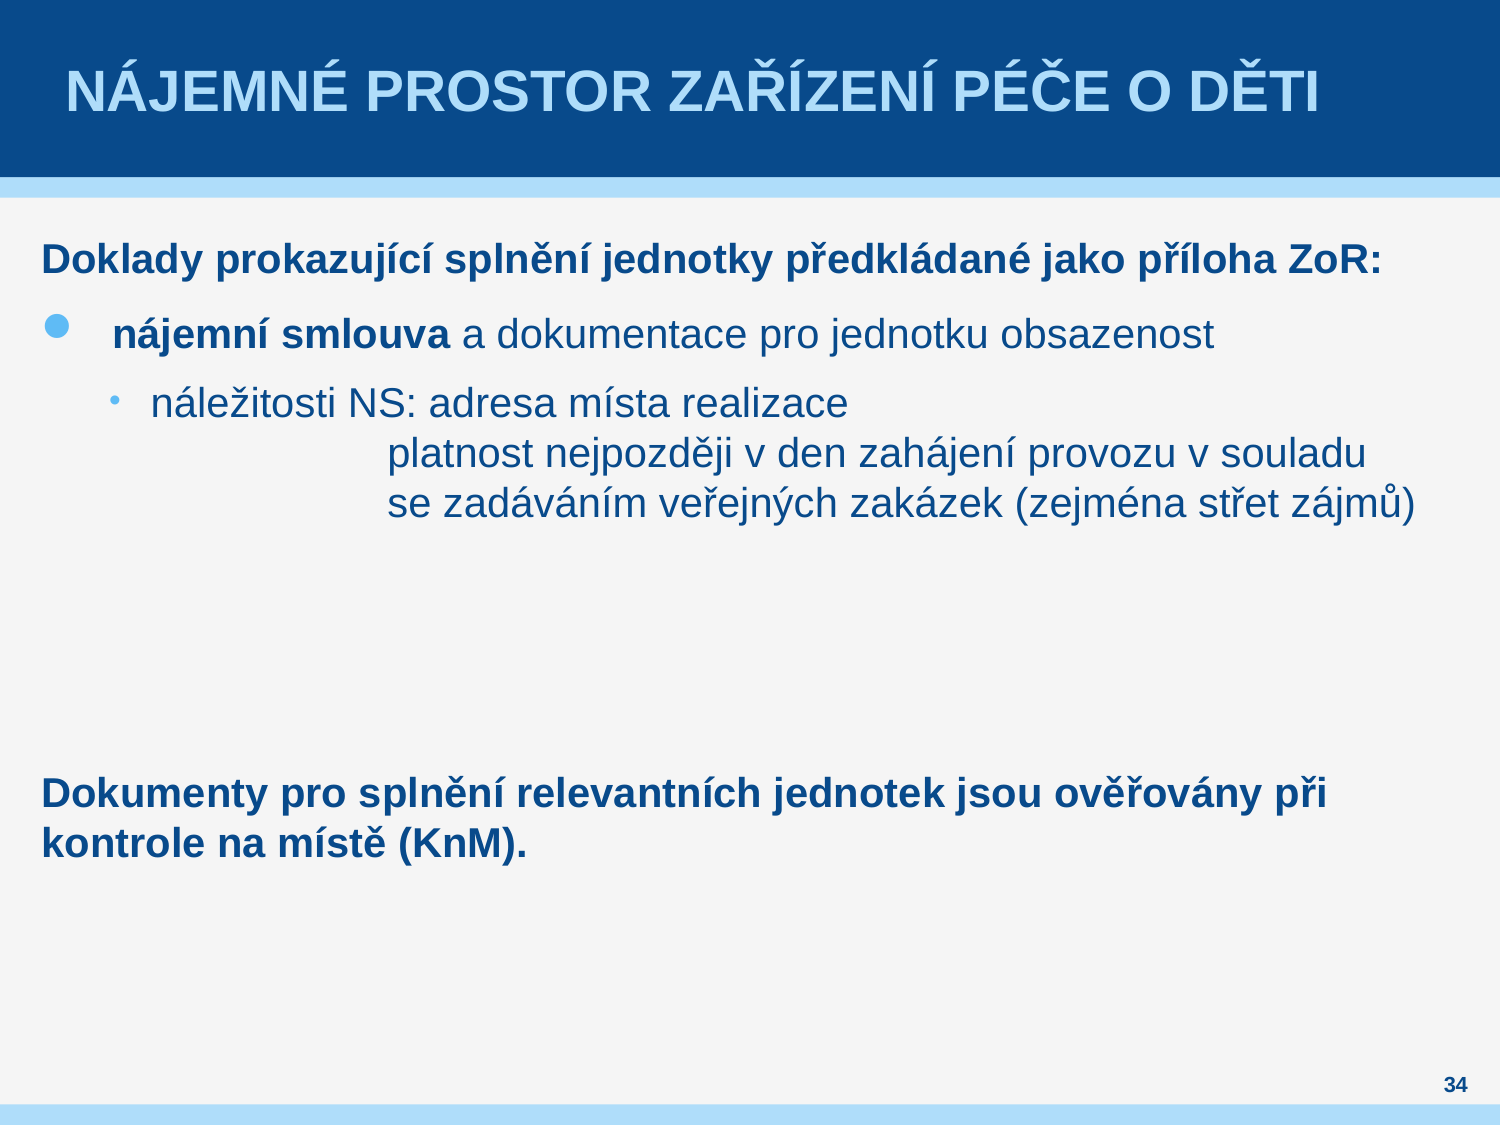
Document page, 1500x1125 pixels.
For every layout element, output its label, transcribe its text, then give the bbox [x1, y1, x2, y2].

slide_number 34 [1417, 1068, 1495, 1099]
list Doklady prokazující splnění jednotky předkládané jako příloha ZoR: nájemní smlouva a dokumentace pro jednotku obsazenost náležitosti NS: adresa místa realizace platnost nejpozději v den zahájení provozu v souladu se zadáváním veřejných zakázek (zejména střet zájmů) Dokumenty pro splnění relevantních jednotek jsou ověřovány při kontrole na místě (KnM). [41, 231, 1436, 1031]
title Nájemné prostor zařízení péče o děti [59, 0, 1441, 178]
